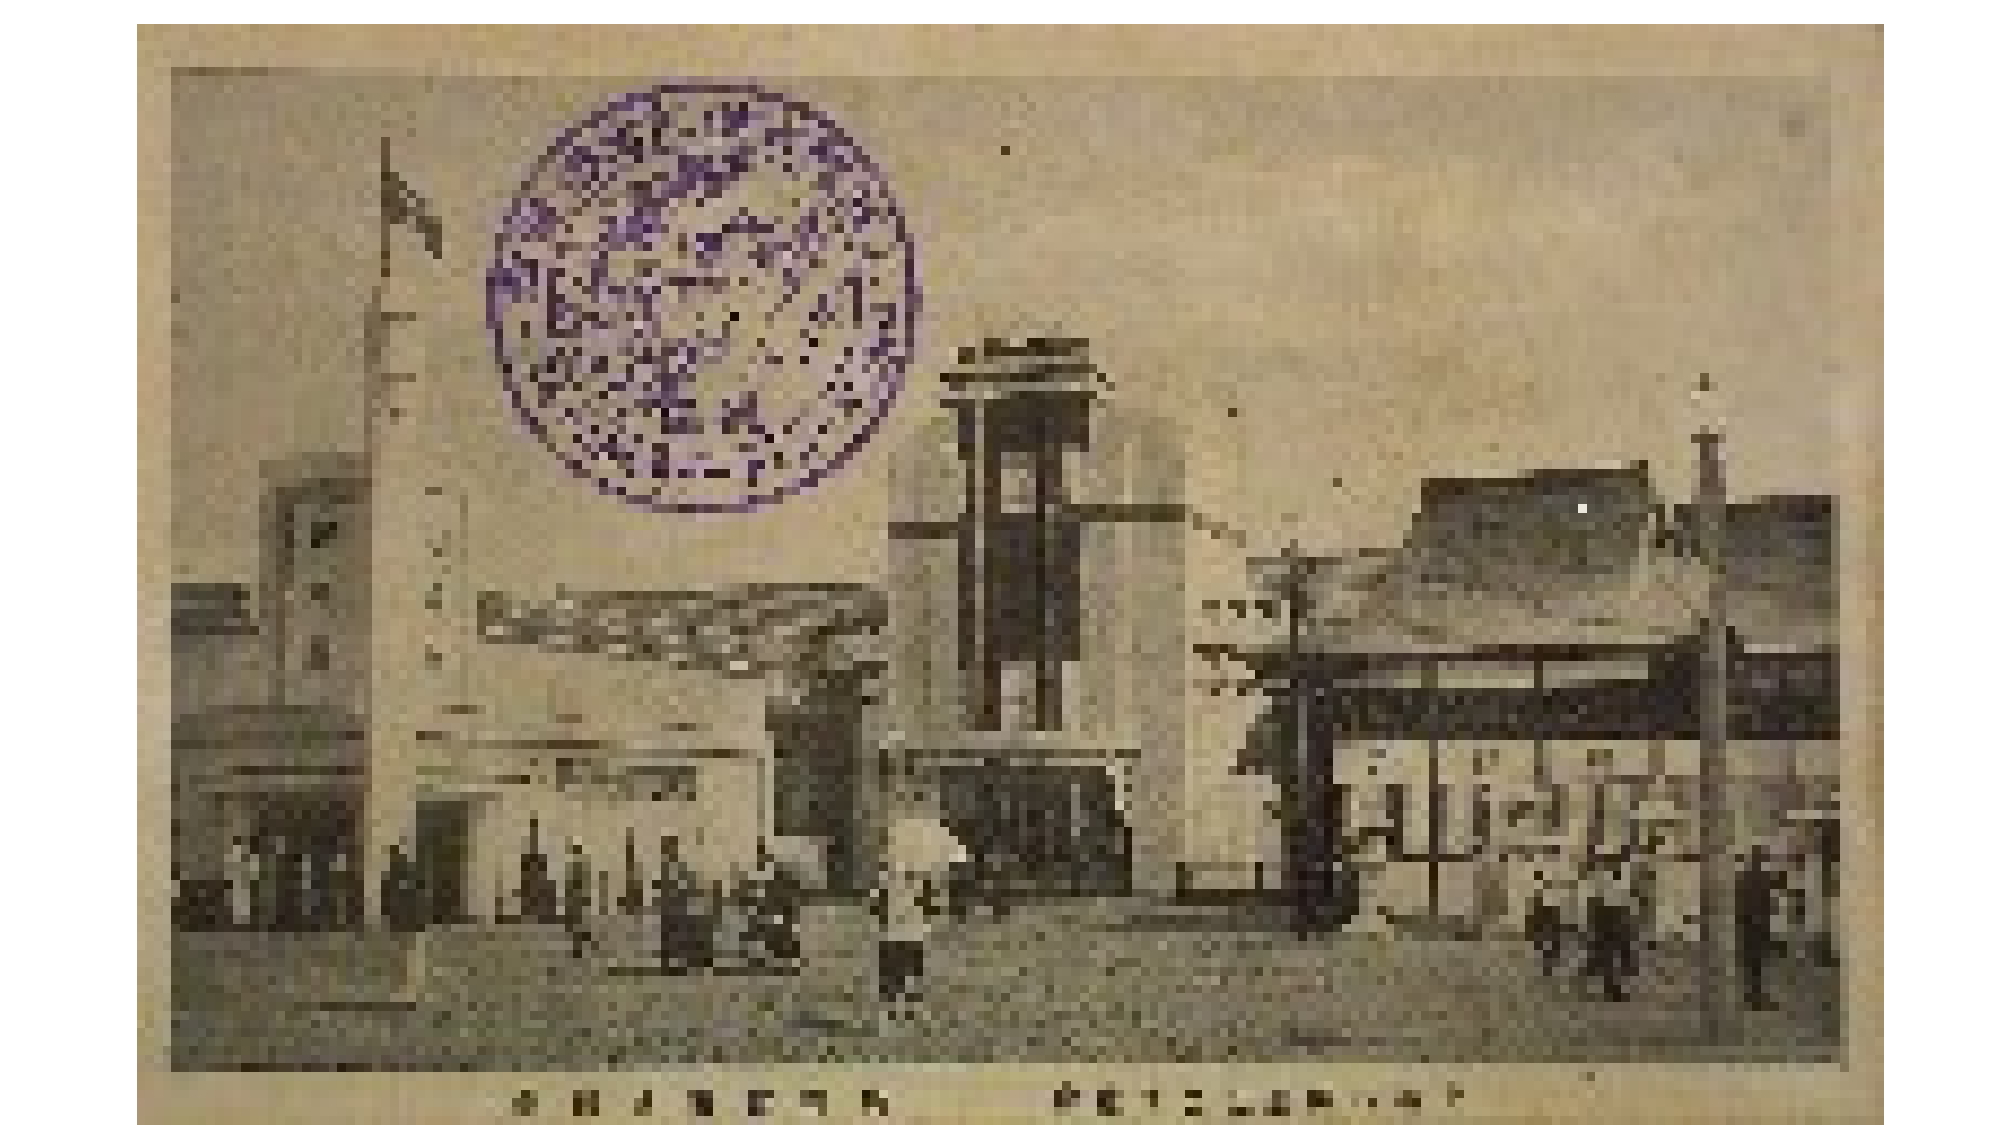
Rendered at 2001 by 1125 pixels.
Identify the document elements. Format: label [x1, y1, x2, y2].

list [137, 24, 1885, 1125]
